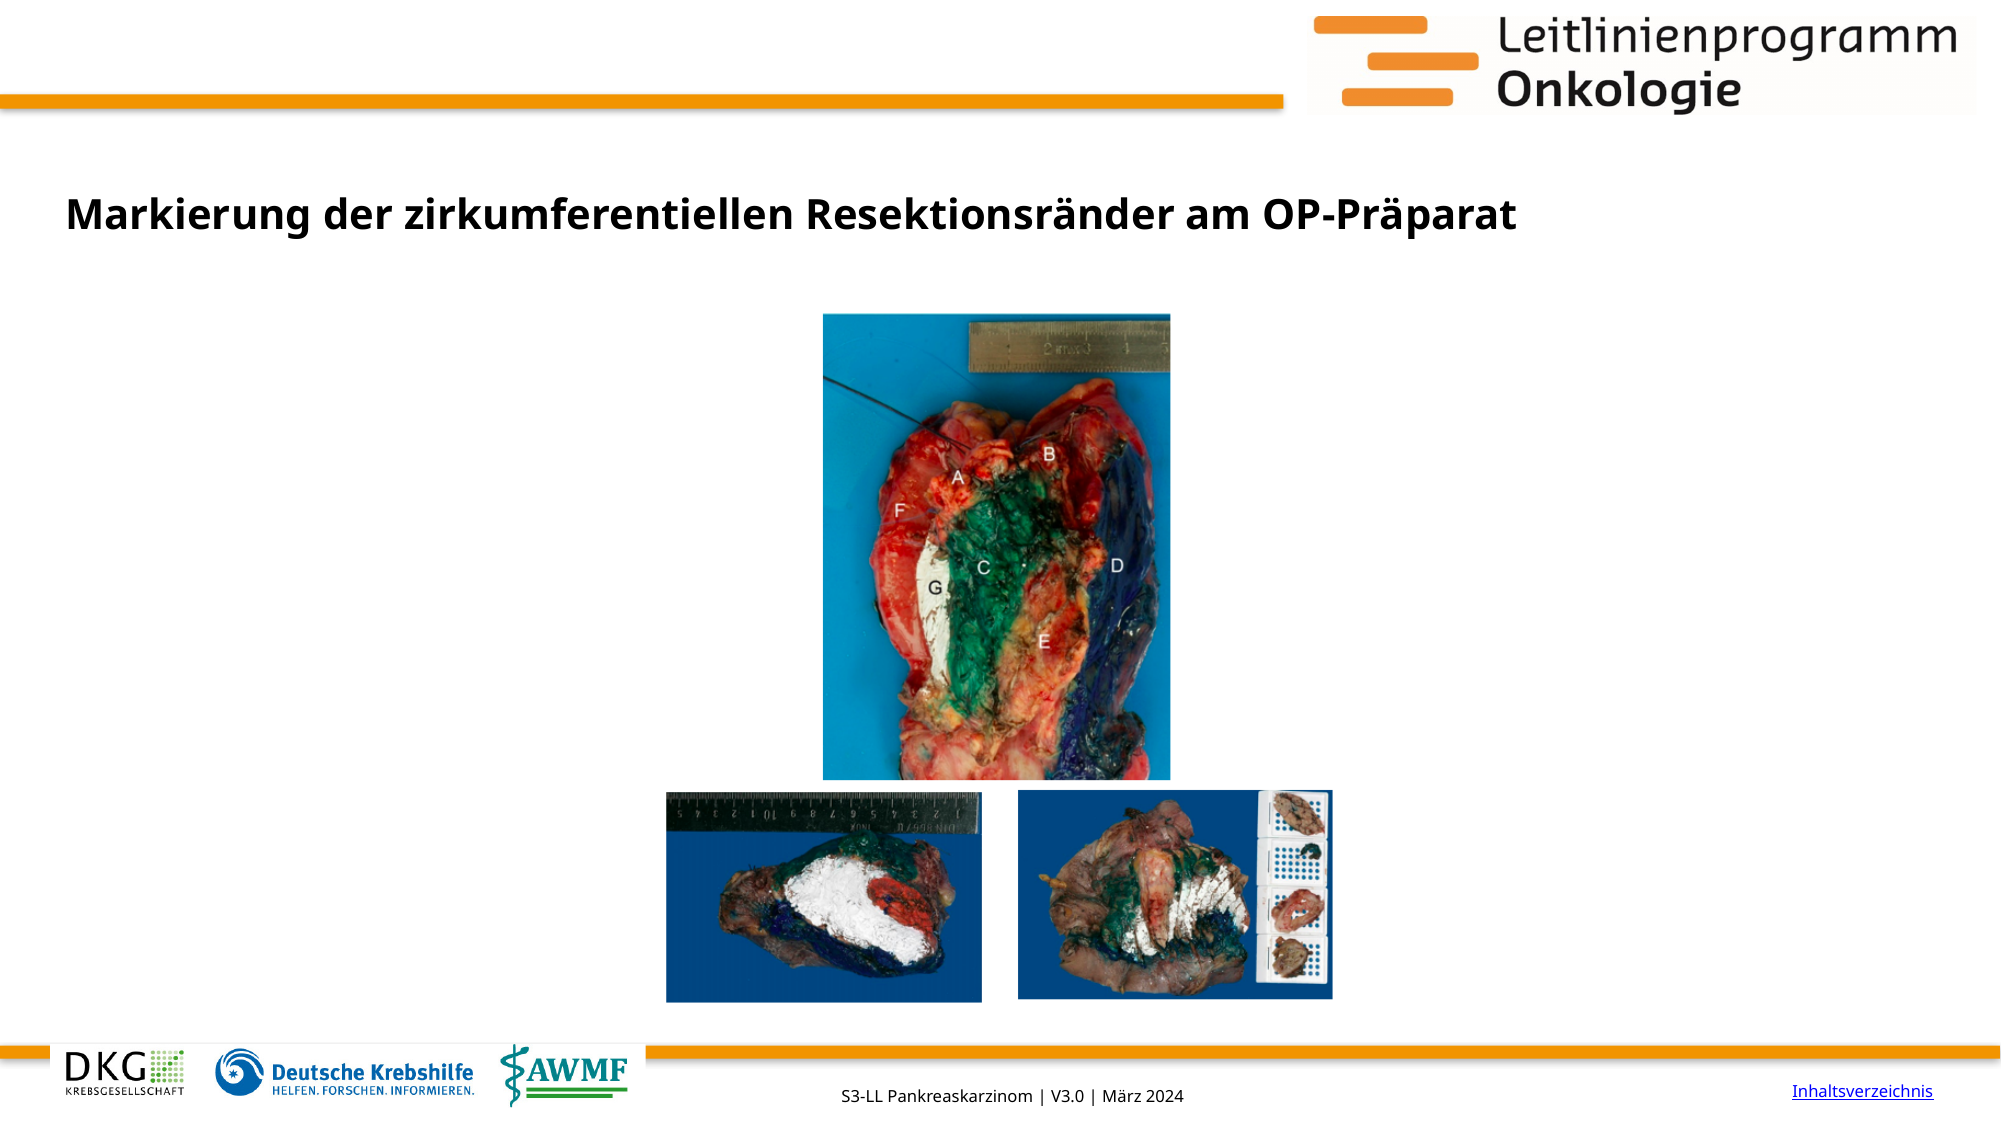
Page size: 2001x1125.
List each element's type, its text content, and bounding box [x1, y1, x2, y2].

picture [1307, 16, 1977, 115]
text_box Inhaltsverzeichnis [1777, 1073, 1949, 1112]
picture [663, 309, 1337, 1008]
picture [50, 1044, 646, 1108]
text_box S3-LL Pankreaskarzinom | V3.0 | März 2024 [826, 1065, 1654, 1125]
title Markierung der zirkumferentiellen Resektionsränder am OP-Präparat [50, 125, 1950, 300]
